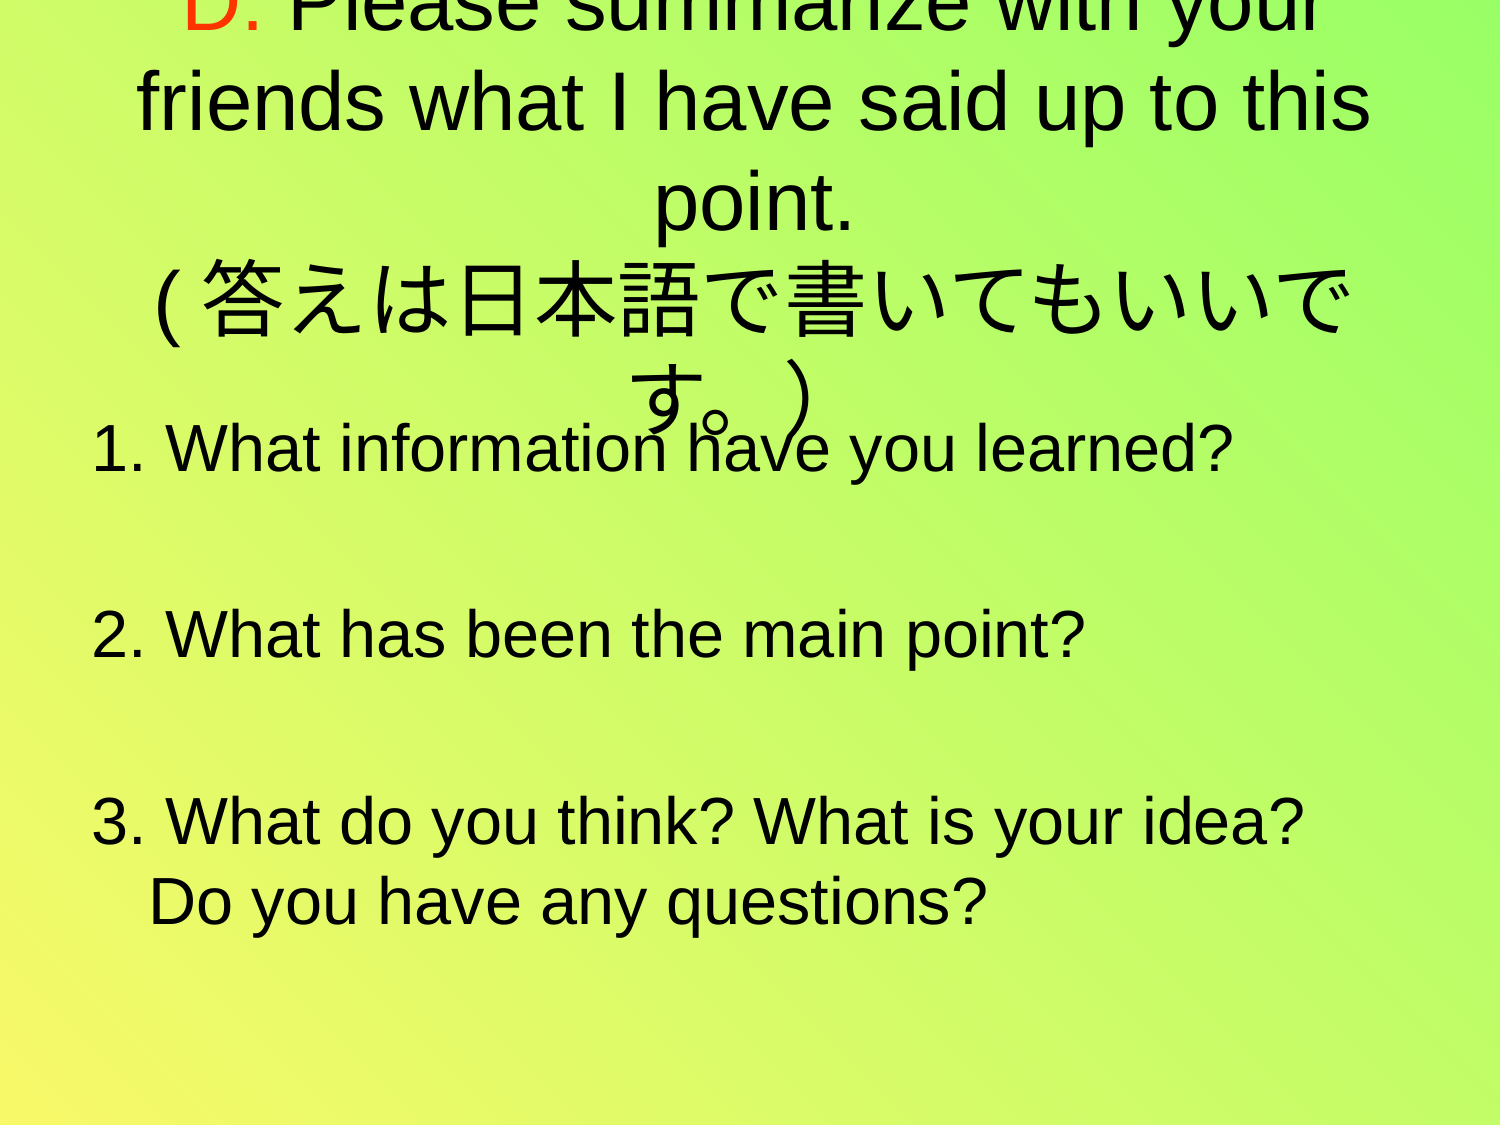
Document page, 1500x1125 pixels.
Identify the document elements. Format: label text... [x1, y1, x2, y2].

title D. Please summarize with your friends what I have said up to this point. (答えは日本語で書いてもいいです。） [75, 45, 1436, 350]
list 1. What information have you learned? 2. What has been the main point? 3. What do you think? What is your idea? Do you have any questions? [76, 397, 1378, 1017]
